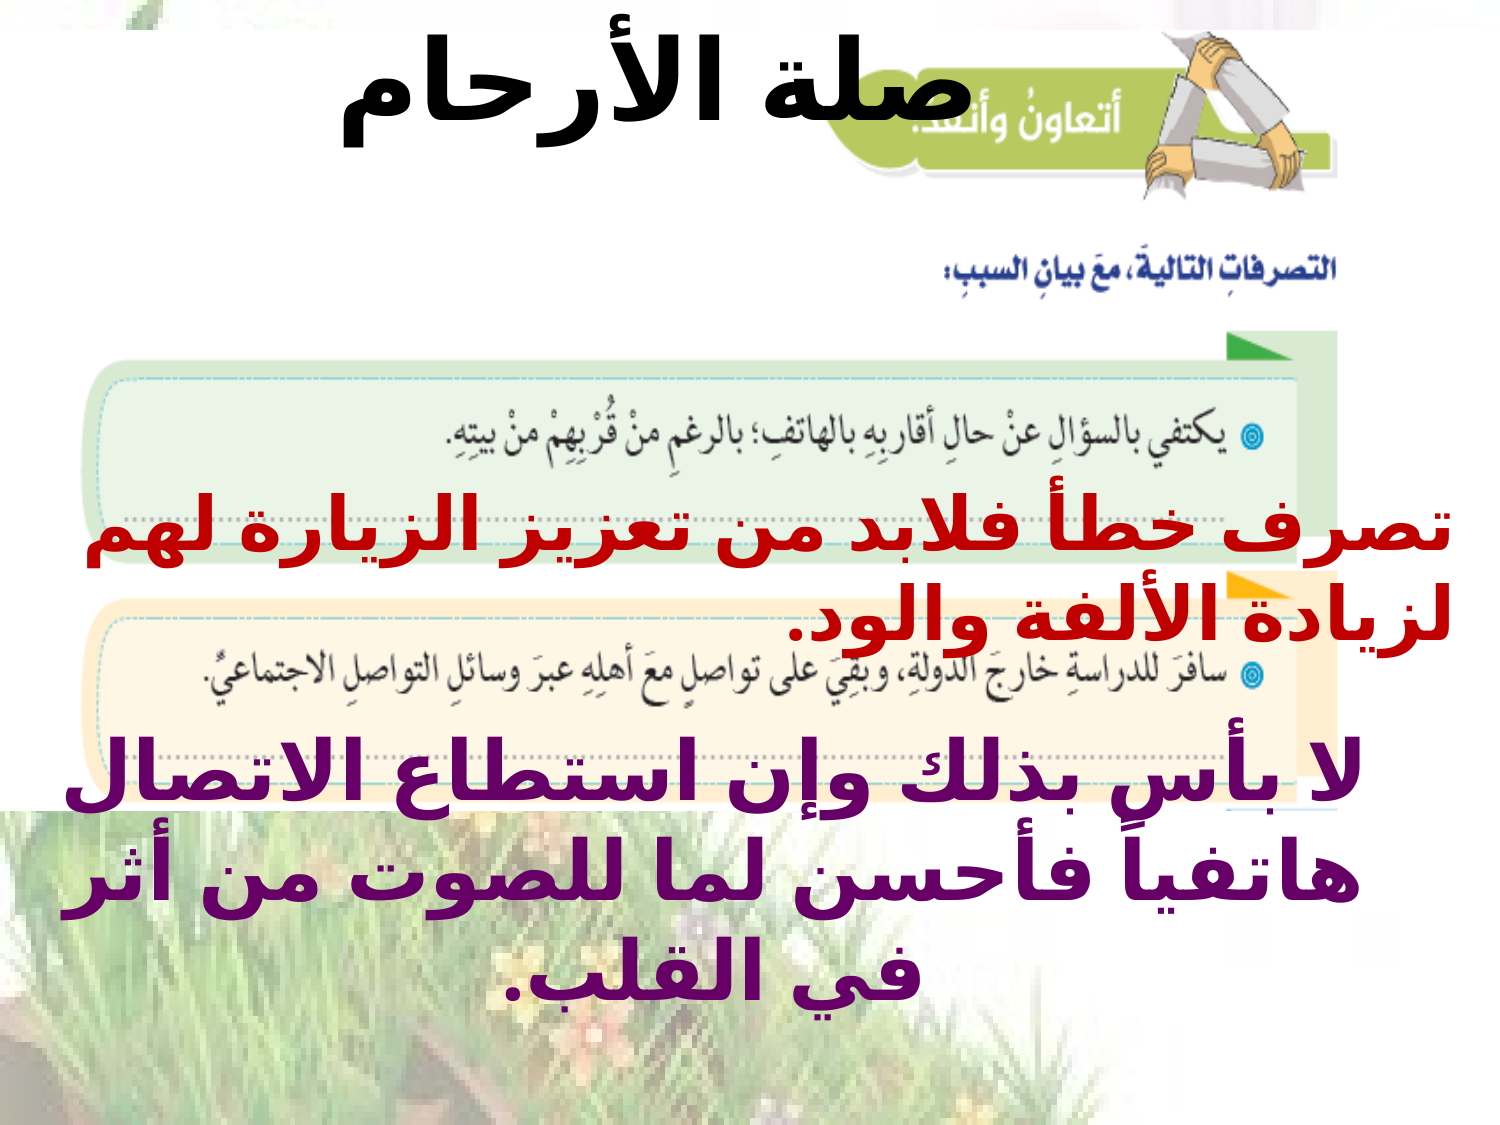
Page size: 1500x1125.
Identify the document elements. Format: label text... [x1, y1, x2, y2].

text_box لا بأس بذلك وإن استطاع الاتصال هاتفياً فأحسن لما للصوت من أثر في القلب. [0, 818, 1447, 1025]
text_box صلة الأرحام [321, 0, 997, 28]
picture [0, 30, 1500, 811]
